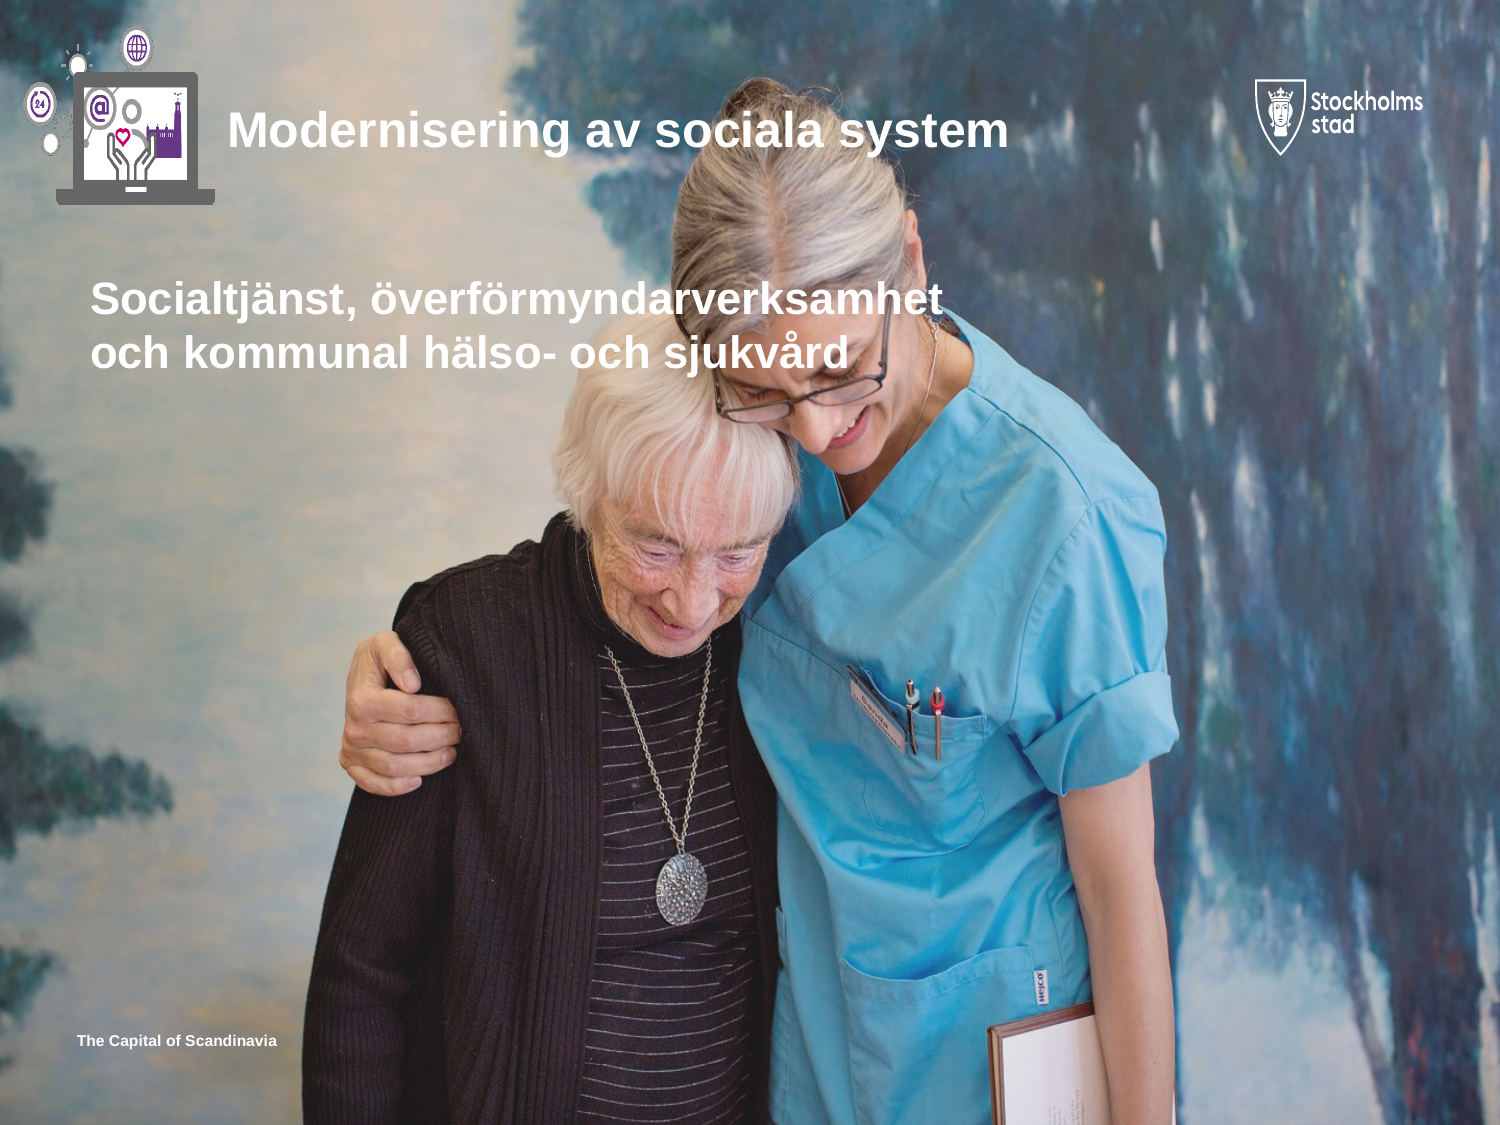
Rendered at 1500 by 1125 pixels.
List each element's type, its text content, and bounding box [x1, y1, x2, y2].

picture [23, 25, 215, 205]
title Socialtjänst, överförmyndarverksamhet och kommunal hälso- och sjukvård [75, 243, 976, 403]
